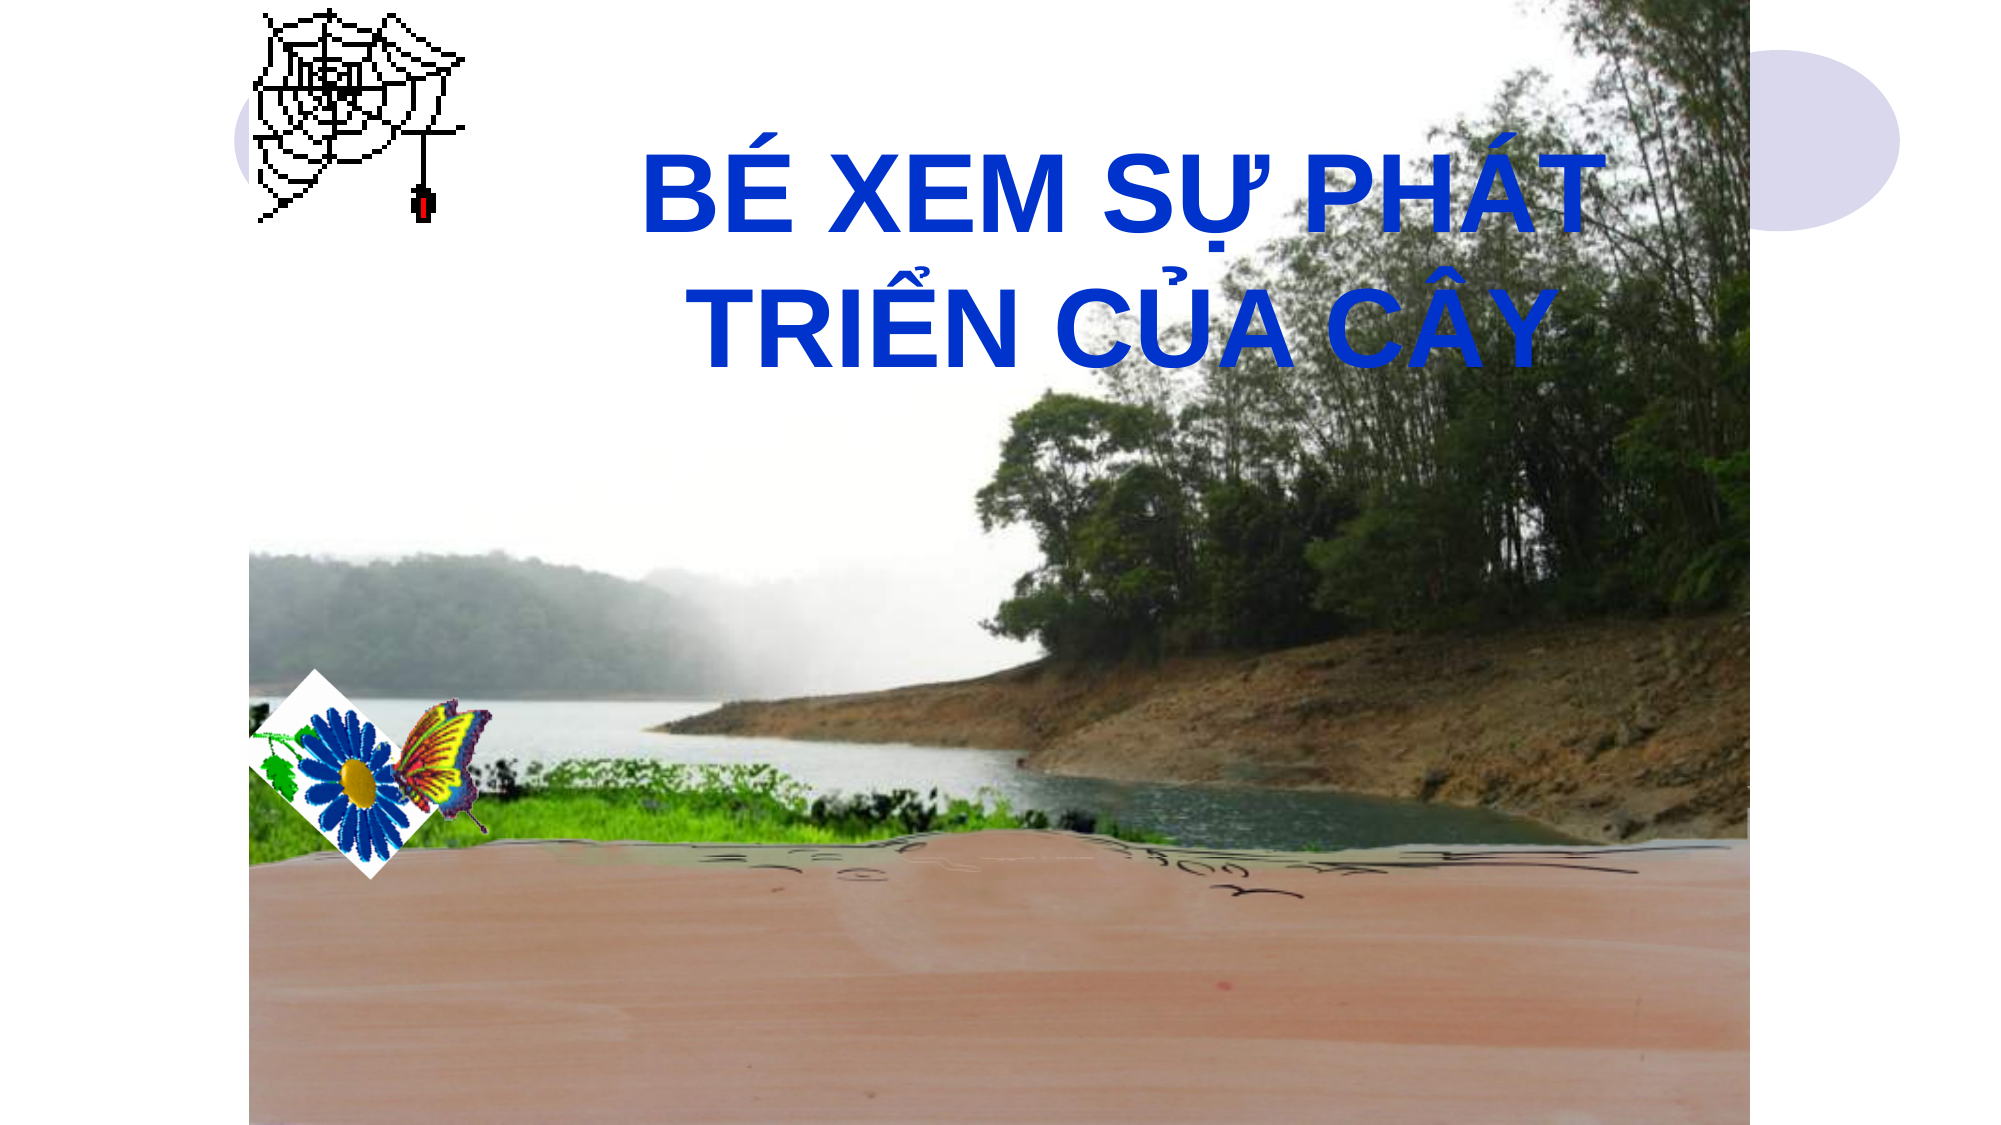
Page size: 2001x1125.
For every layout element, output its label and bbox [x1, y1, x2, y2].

picture [237, 0, 1751, 1125]
